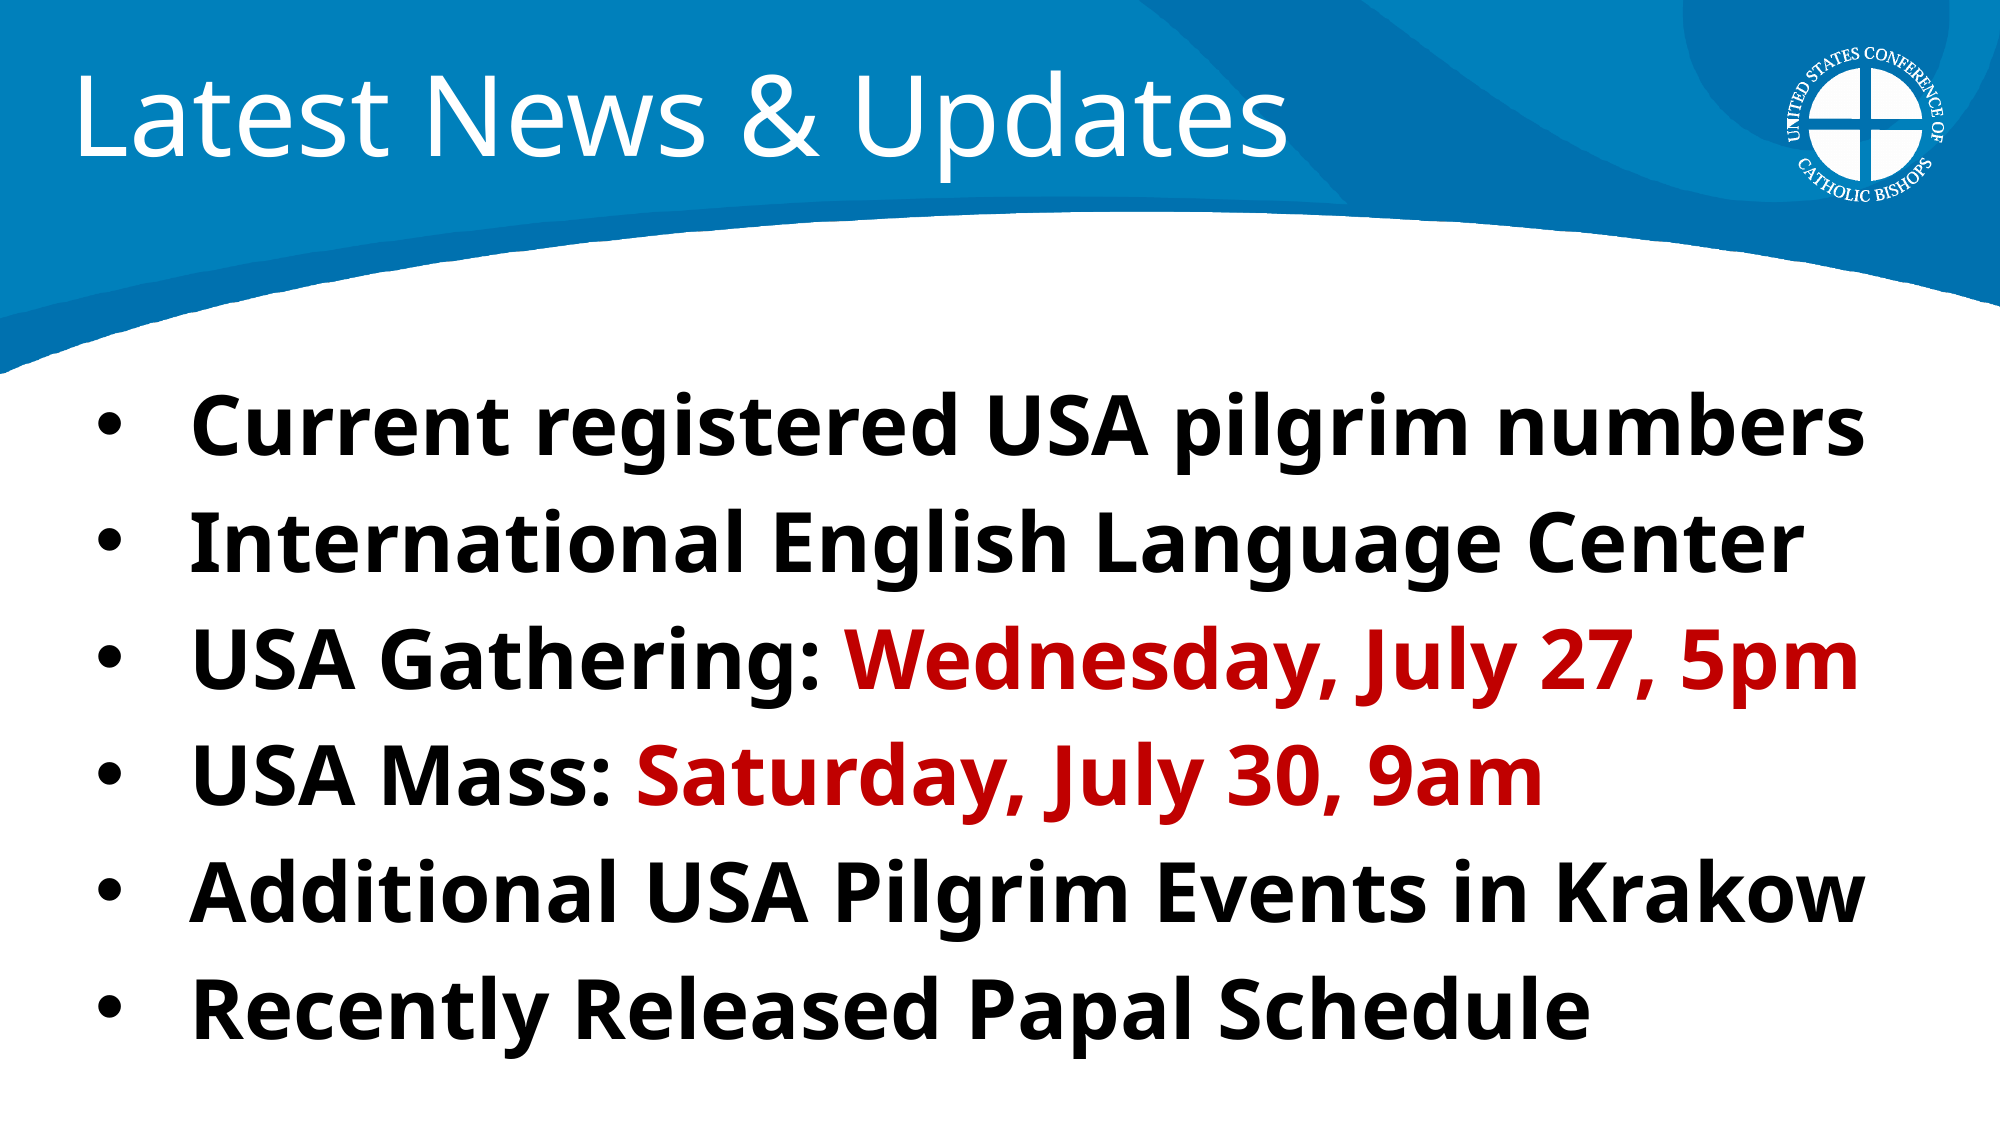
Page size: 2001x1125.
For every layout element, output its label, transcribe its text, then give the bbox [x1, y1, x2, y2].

picture [431, 76, 494, 155]
picture [302, 95, 344, 157]
picture [1076, 95, 1123, 157]
picture [661, 95, 703, 157]
picture [512, 95, 562, 157]
picture [352, 82, 388, 156]
text_box Current registered USA pilgrim numbers International English Language Center USA Gathering: Wednesday, July 27, 5pm USA Mass: Saturday, July 30, 9am Additional USA Pilgrim Events in Krakow Recently Released Papal Schedule [81, 404, 1958, 1064]
picture [1135, 82, 1171, 156]
picture [135, 95, 182, 157]
picture [81, 76, 126, 155]
picture [745, 75, 817, 157]
picture [194, 82, 230, 156]
picture [0, 0, 2000, 404]
picture [1180, 95, 1230, 157]
picture [1008, 71, 1060, 157]
picture [568, 96, 652, 155]
picture [860, 76, 920, 157]
picture [240, 95, 290, 157]
picture [941, 95, 993, 182]
picture [1684, 0, 1948, 180]
